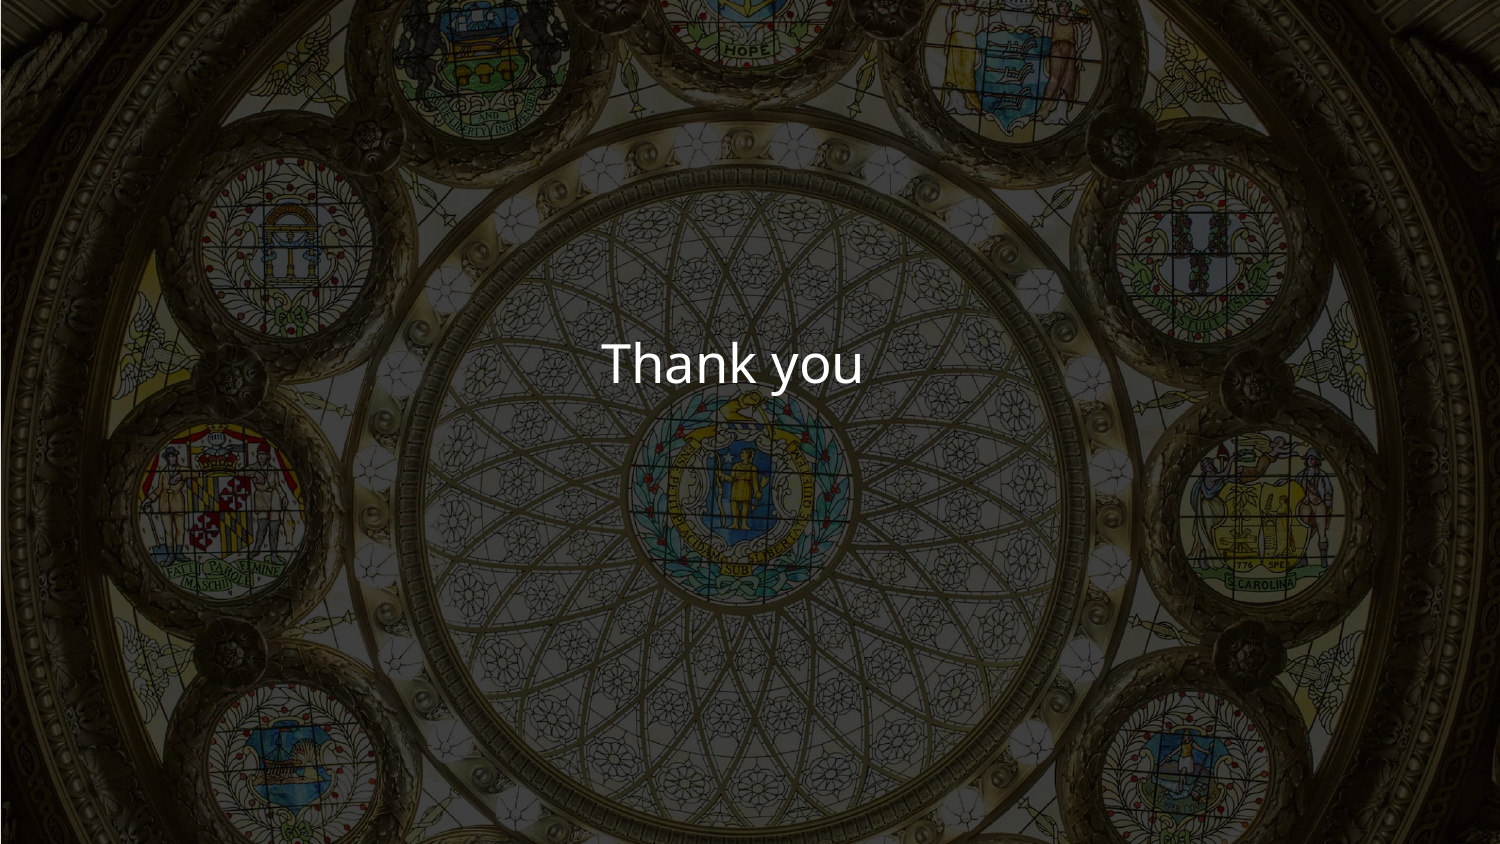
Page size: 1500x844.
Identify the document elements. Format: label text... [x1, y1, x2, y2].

picture [0, 0, 1500, 844]
title Thank you [276, 314, 1191, 473]
